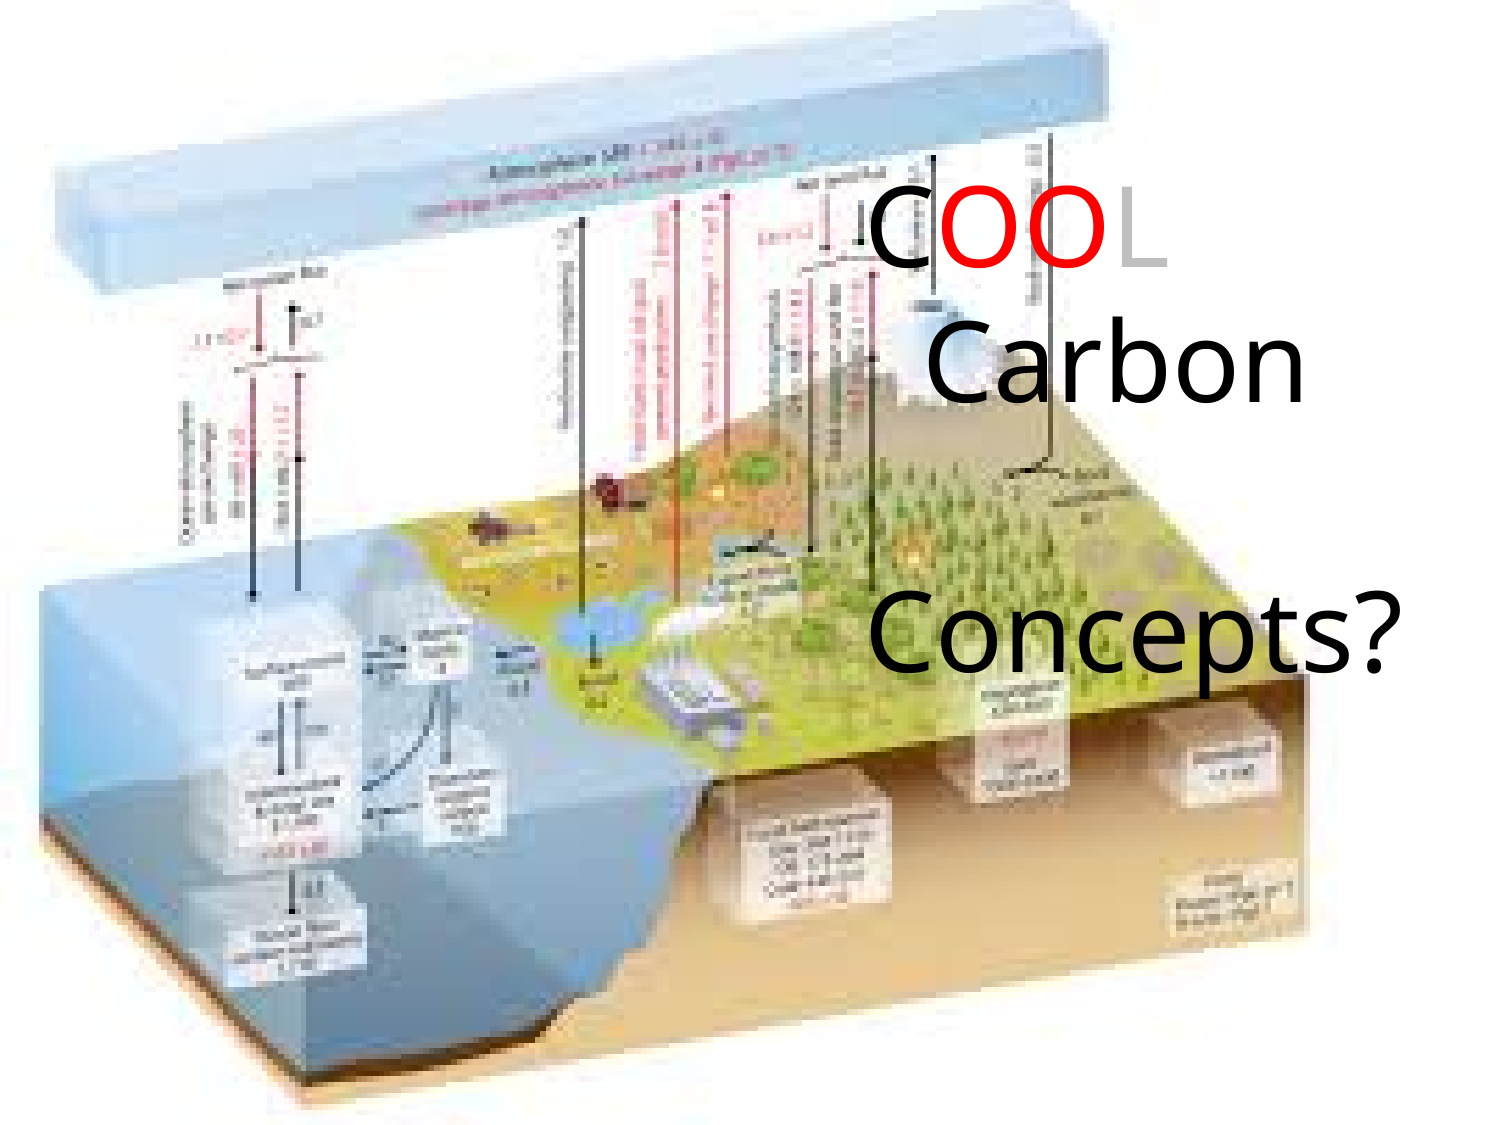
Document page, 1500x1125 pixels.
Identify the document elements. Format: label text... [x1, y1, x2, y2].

text_box COOL Carbon Concepts? [1340, 212, 1487, 638]
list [0, 0, 1338, 1125]
